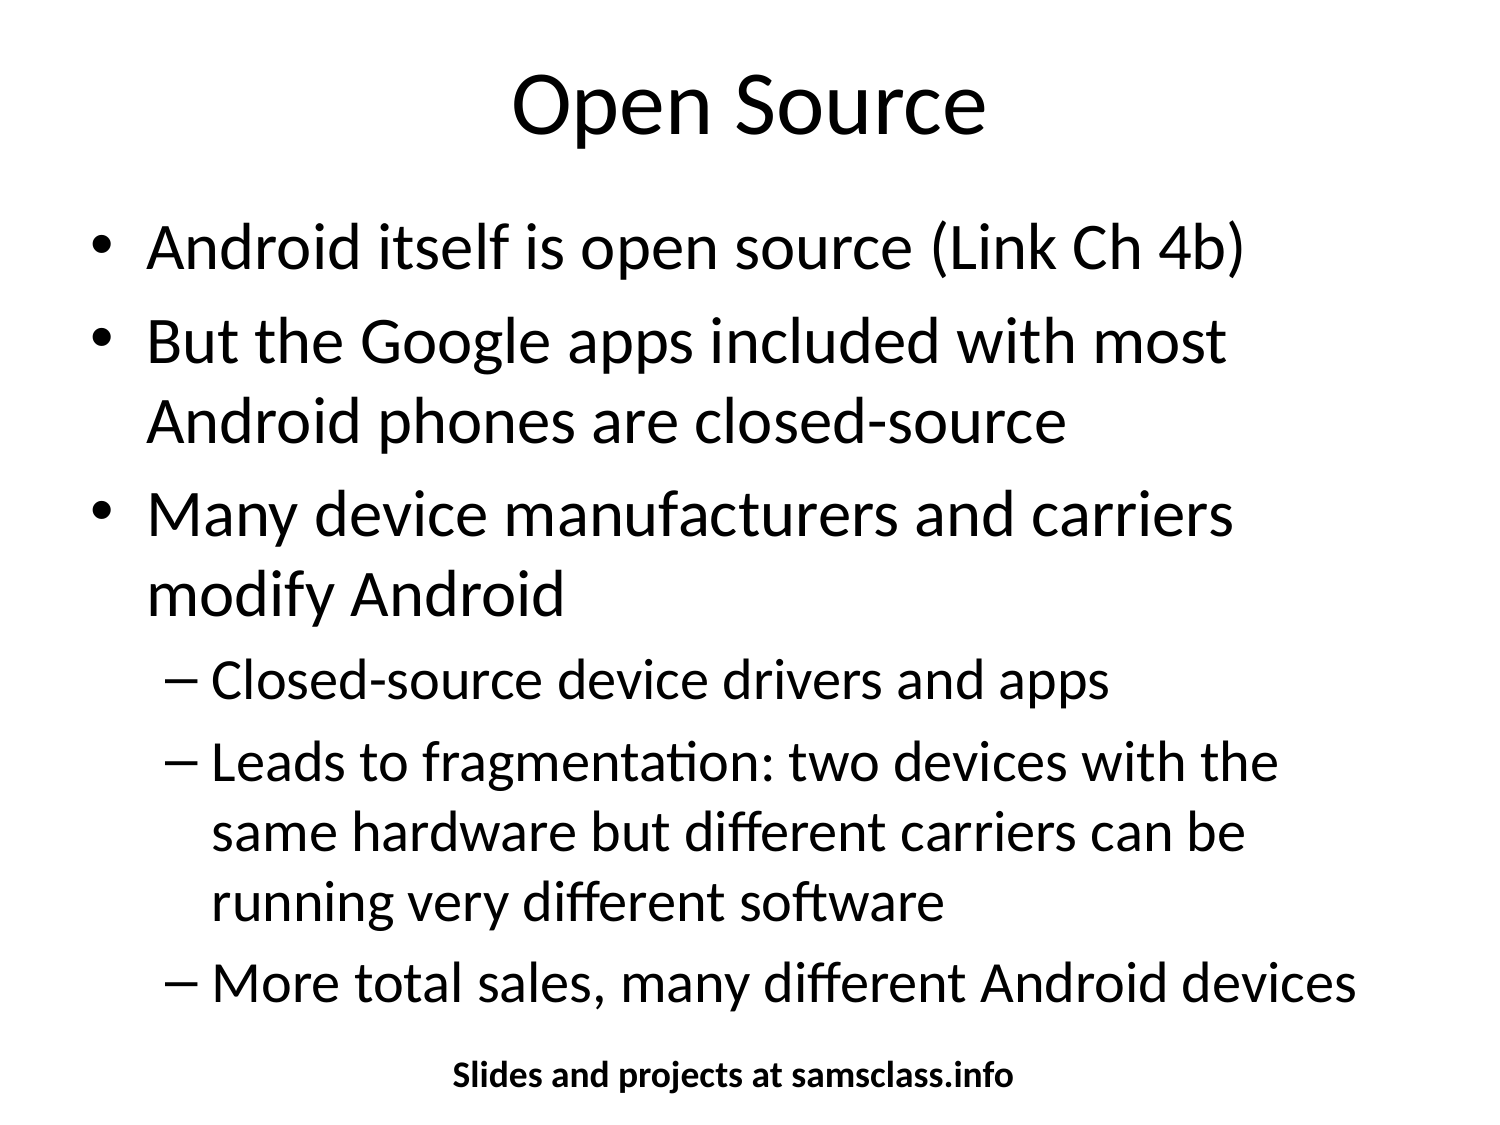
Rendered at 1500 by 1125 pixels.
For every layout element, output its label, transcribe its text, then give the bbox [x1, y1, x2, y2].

footer Slides and projects at samsclass.info [316, 1042, 1152, 1103]
list Android itself is open source (Link Ch 4b) But the Google apps included with most Android phones are closed-source Many device manufacturers and carriers modify Android Closed-source device drivers and apps Leads to fragmentation: two devices with the same hardware but different carriers can be running very different software More total sales, many different Android devices [75, 195, 1425, 939]
title Open Source [75, 45, 1425, 152]
